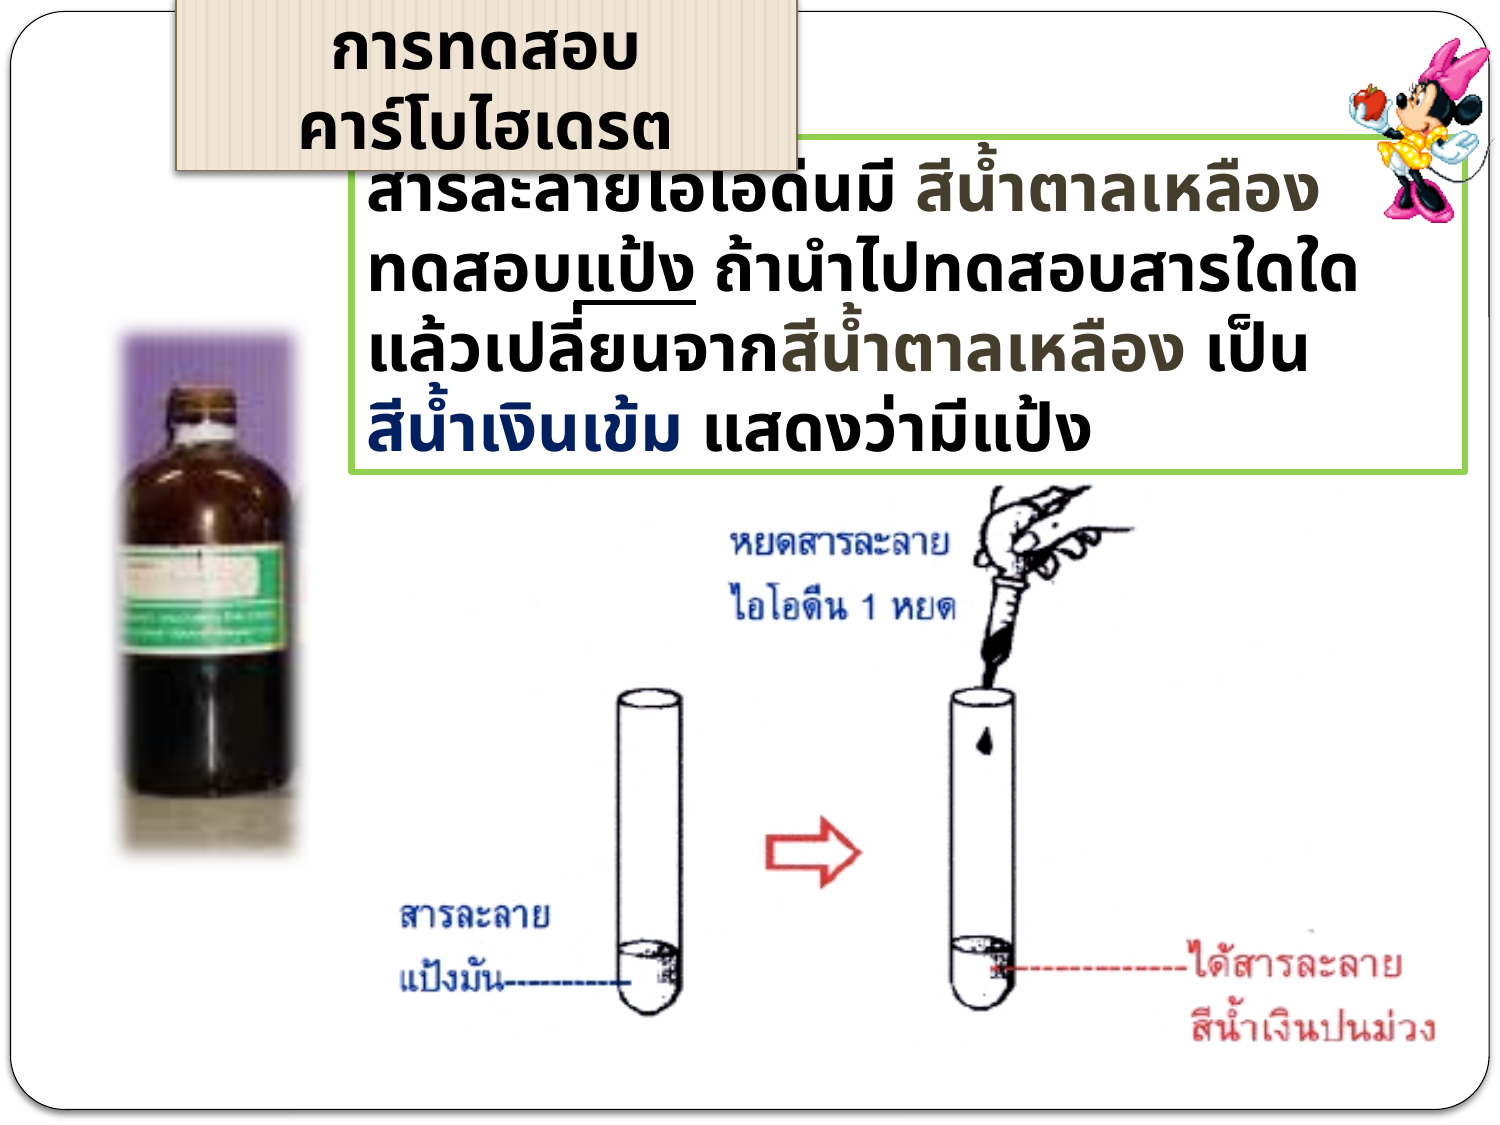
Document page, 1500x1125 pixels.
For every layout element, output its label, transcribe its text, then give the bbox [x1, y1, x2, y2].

picture [339, 480, 1454, 1047]
text_box สารละลายไอโอดีนมี สีน้ำตาลเหลือง ทดสอบแป้ง ถ้านำไปทดสอบสารใดใดแล้วเปลี่ยนจากสีน้ำตาลเหลือง เป็นสีน้ำเงินเข้ม แสดงว่ามีแป้ง [351, 137, 1465, 472]
text_box การทดสอบคาร์โบไฮเดรต [175, 0, 798, 171]
picture [1343, 34, 1500, 223]
picture [105, 316, 311, 869]
